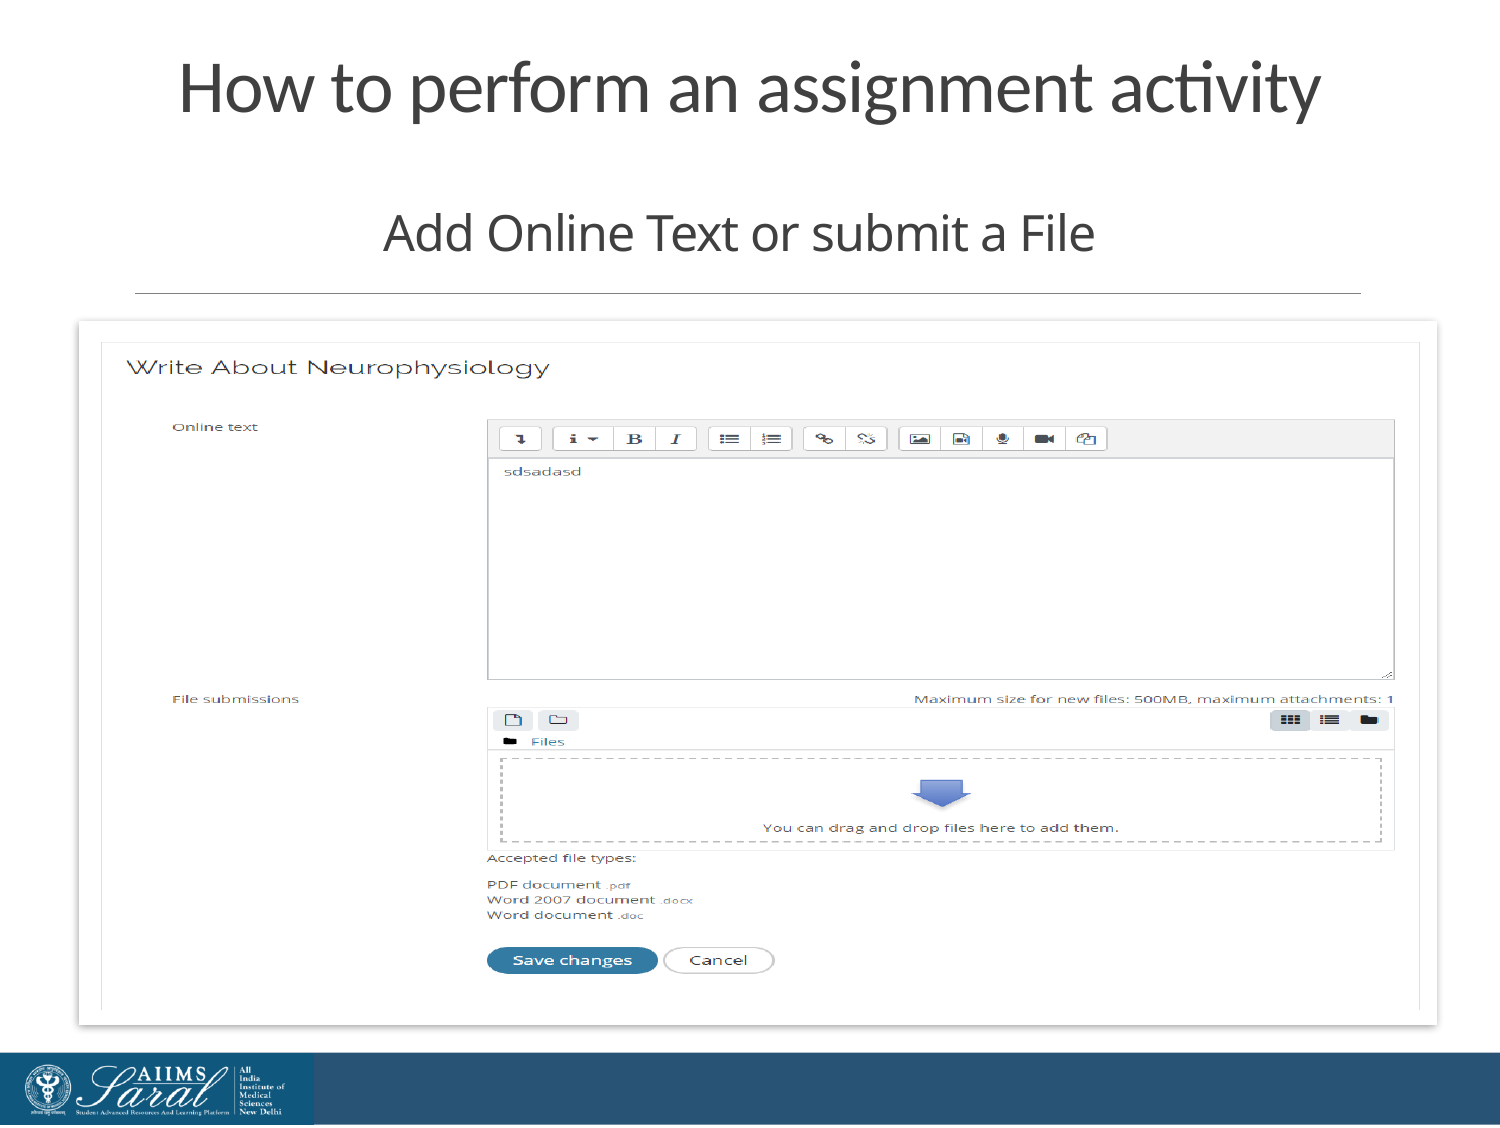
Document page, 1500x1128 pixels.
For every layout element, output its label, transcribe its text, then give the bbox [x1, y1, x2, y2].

title Add Online Text or submit a File [93, 172, 1387, 269]
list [92, 334, 1423, 1011]
text_box How to perform an assignment activity [93, 26, 1409, 136]
picture [0, 1053, 314, 1125]
